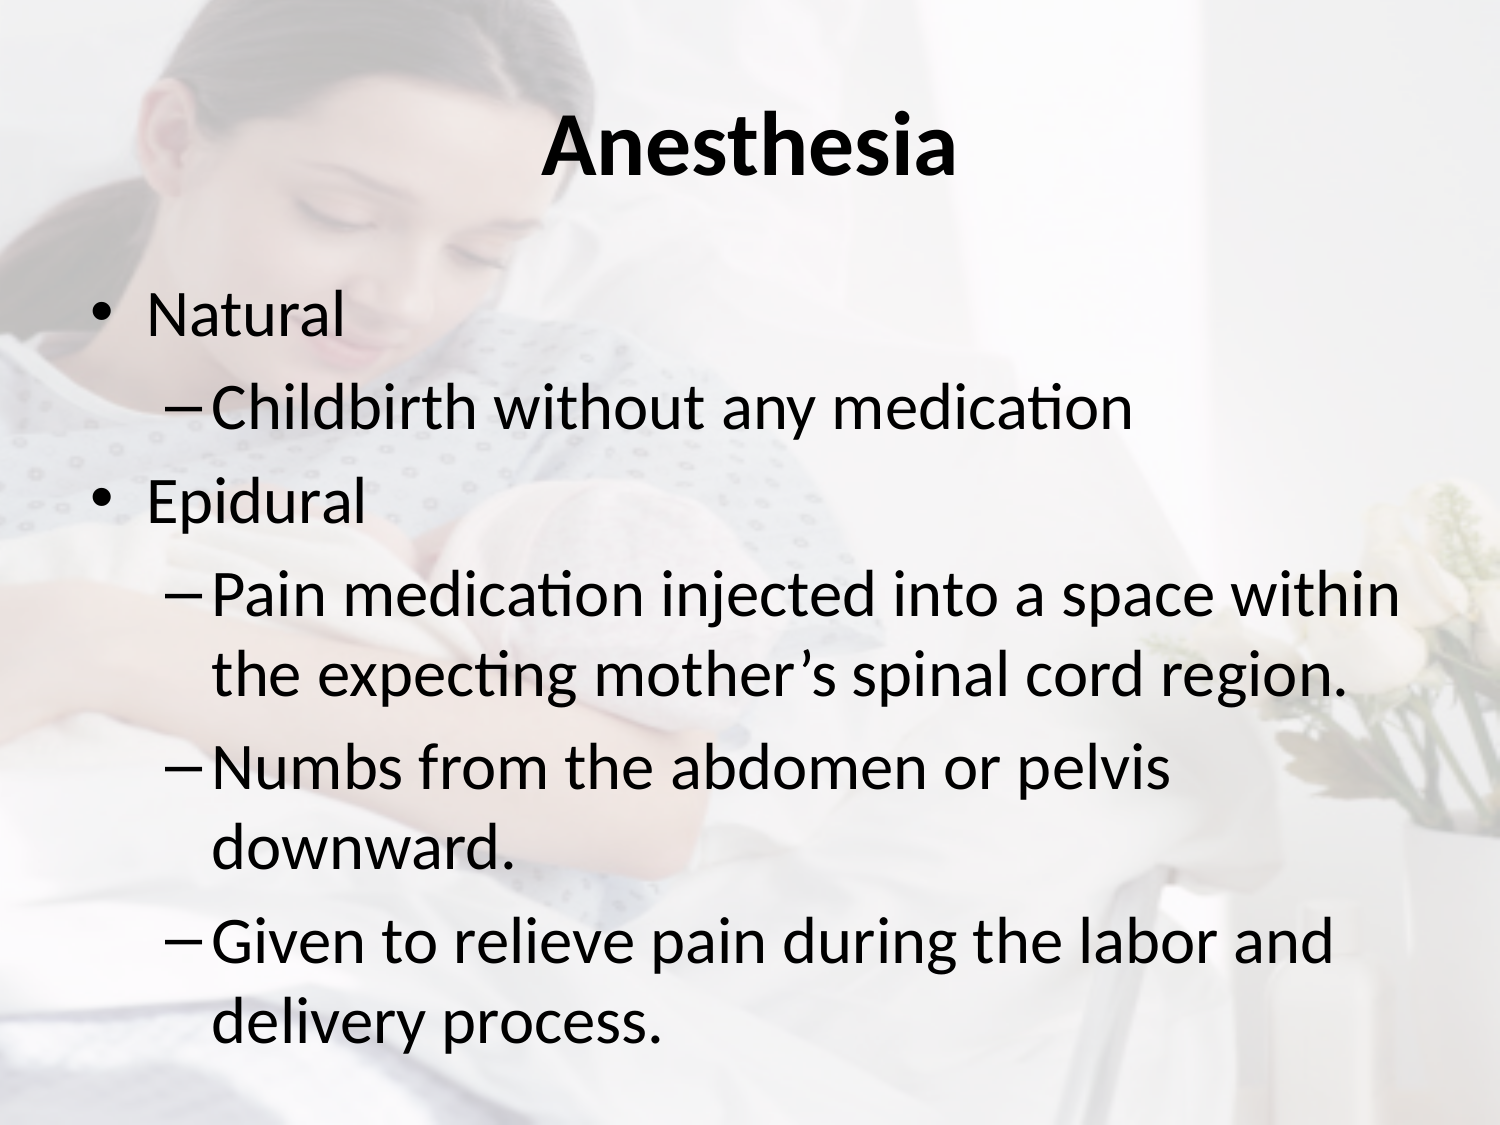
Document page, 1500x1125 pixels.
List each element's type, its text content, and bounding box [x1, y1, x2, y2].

list Natural Childbirth without any medication Epidural Pain medication injected into a space within the expecting mother’s spinal cord region. Numbs from the abdomen or pelvis downward. Given to relieve pain during the labor and delivery process. [75, 262, 1425, 1005]
title Anesthesia [75, 45, 1425, 233]
